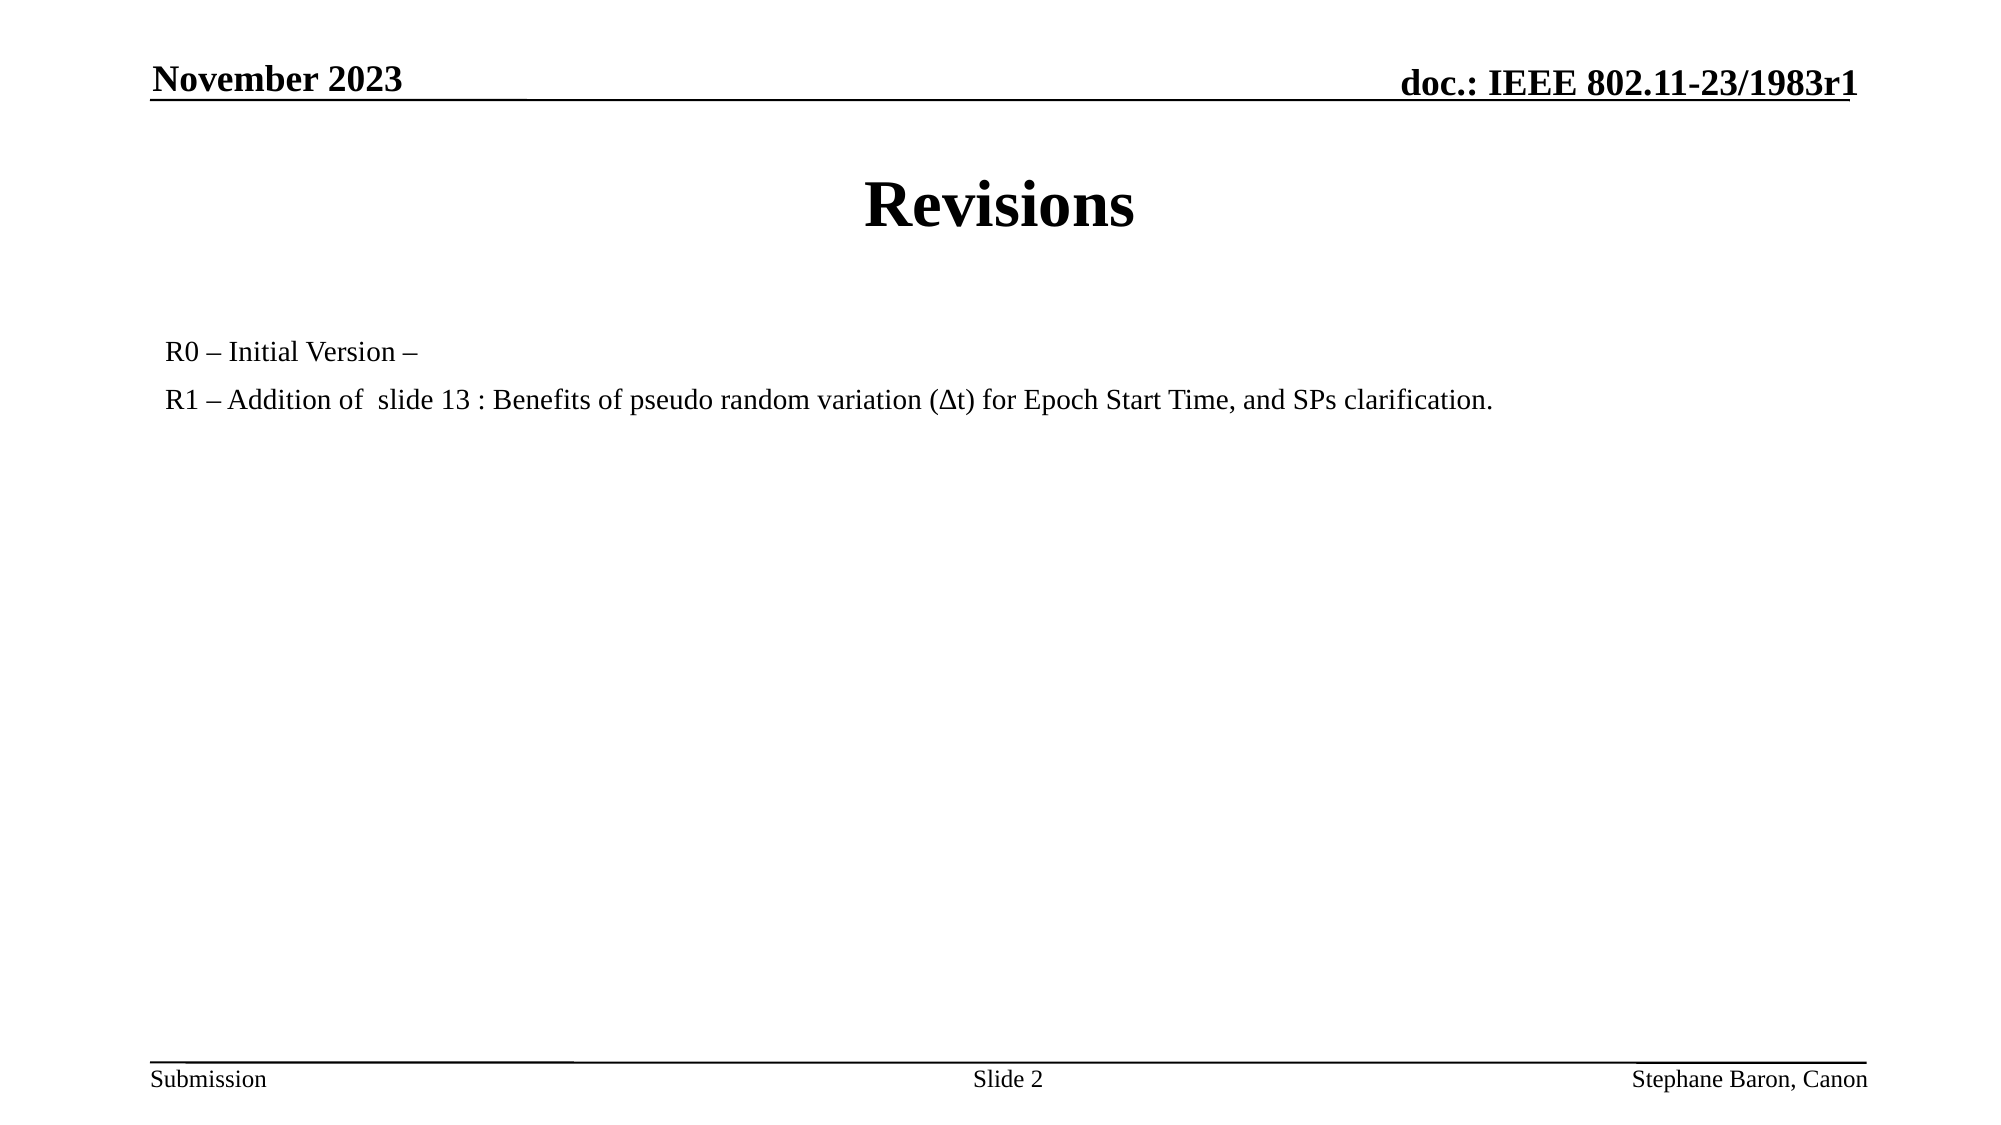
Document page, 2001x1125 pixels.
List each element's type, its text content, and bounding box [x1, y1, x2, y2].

footer Stephane Baron, Canon [1171, 1061, 1869, 1093]
title Revisions [149, 112, 1850, 288]
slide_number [152, 54, 563, 100]
list R0 – Initial Version – R1 – Addition of slide 13 : Benefits of pseudo random variation (∆t) for Epoch Start Time, and SPs clarification. [149, 324, 1850, 1000]
slide_number Slide 2 [950, 1061, 1067, 1123]
